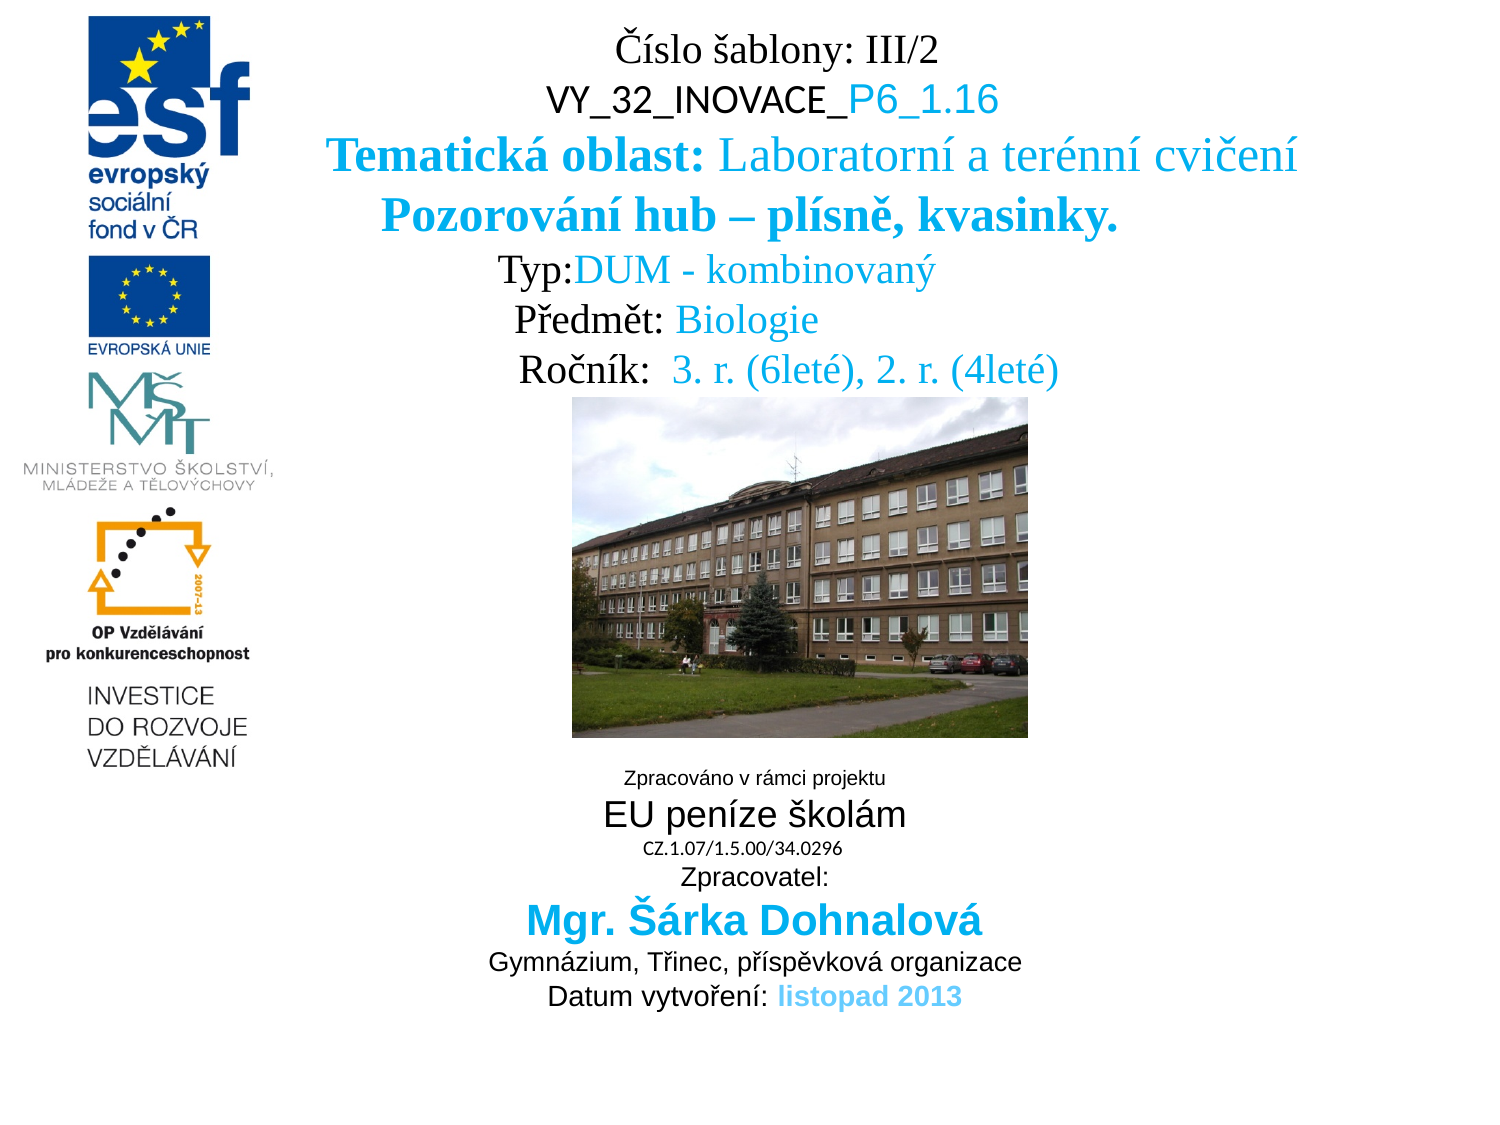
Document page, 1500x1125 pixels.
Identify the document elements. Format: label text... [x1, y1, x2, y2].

text_box Číslo šablony: III/2 VY_32_INOVACE_P6_1.16 Tematická oblast: Laboratorní a terénní cvičení Pozorování hub – plísně, kvasinky. Typ:DUM - kombinovaný Předmět: Biologie Ročník: 3. r. (6leté), 2. r. (4leté) [299, 14, 1500, 450]
picture [0, 0, 296, 783]
text_box Zpracováno v rámci projektu EU peníze školám CZ.1.07/1.5.00/34.0296 Zpracovatel: Mgr. Šárka Dohnalová Gymnázium, Třinec, příspěvková organizace Datum vytvoření: listopad 2013 [468, 757, 1042, 1020]
picture [572, 396, 1028, 739]
